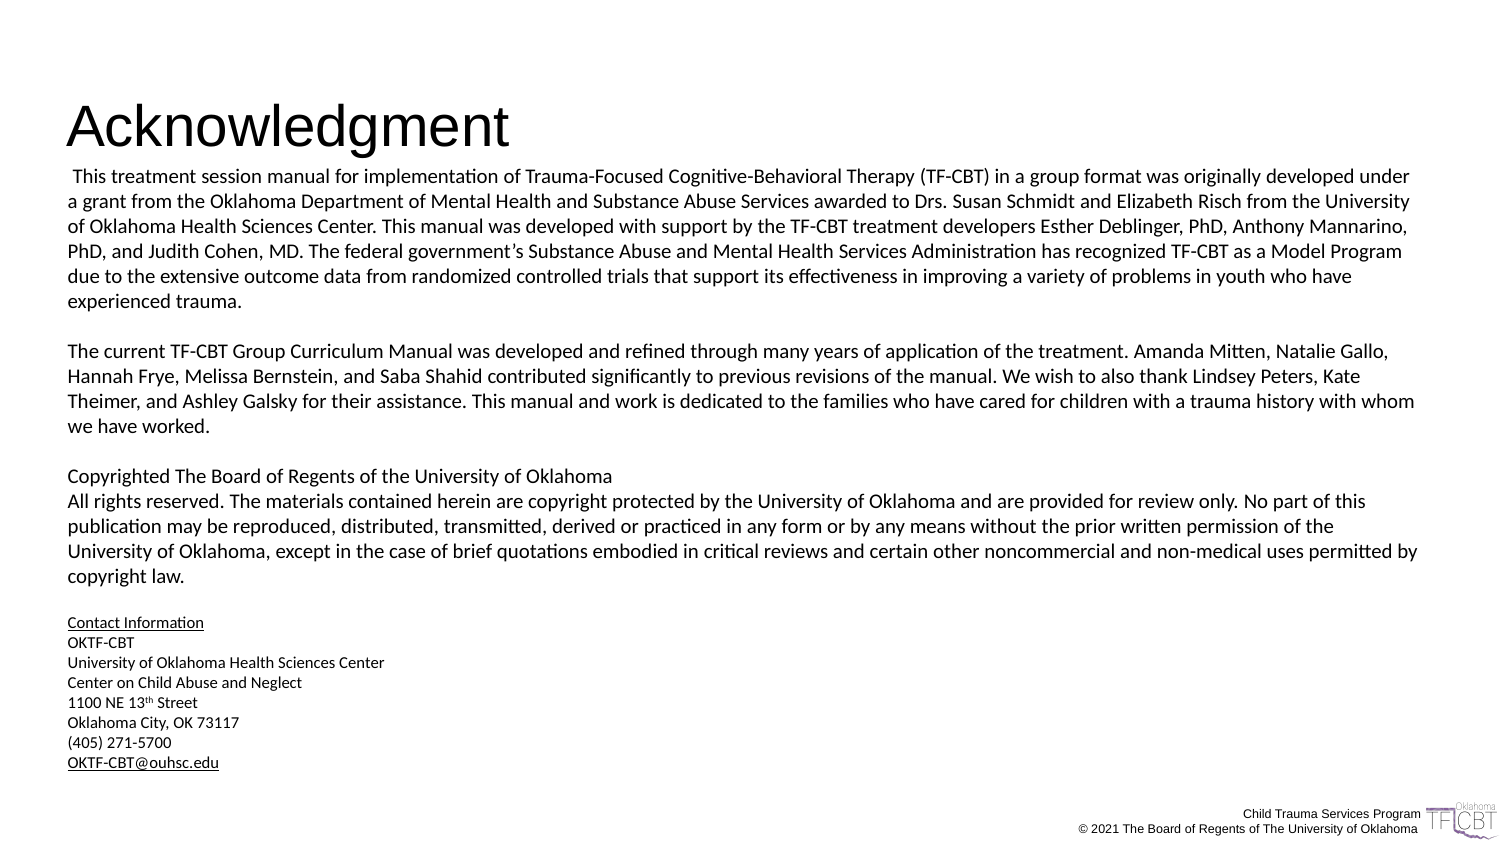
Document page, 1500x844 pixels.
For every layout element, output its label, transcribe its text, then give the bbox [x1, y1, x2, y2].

picture [1425, 801, 1500, 841]
text_box Child Trauma Services Program © 2021 The Board of Regents of The University of Oklahoma [902, 799, 1426, 844]
title Acknowledgment [51, 72, 1449, 167]
text_box This treatment session manual for implementation of Trauma-Focused Cognitive-Behavioral Therapy (TF-CBT) in a group format was originally developed under a grant from the Oklahoma Department of Mental Health and Substance Abuse Services awarded to Drs. Susan Schmidt and Elizabeth Risch from the University of Oklahoma Health Sciences Center. This manual was developed with support by the TF-CBT treatment developers Esther Deblinger, PhD, Anthony Mannarino, PhD, and Judith Cohen, MD. The federal government’s Substance Abuse and Mental Health Services Administration has recognized TF-CBT as a Model Program due to the extensive outcome data from randomized controlled trials that support its effectiveness in improving a variety of problems in youth who have experienced trauma. The current TF-CBT Group Curriculum Manual was developed and refined through many years of application of the treatment. Amanda Mitten, Natalie Gallo, Hannah Frye, Melissa Bernstein, and Saba Shahid contributed significantly to previous revisions of the manual. We wish to also thank Lindsey Peters, Kate Theimer, and Ashley Galsky for their assistance. This manual and work is dedicated to the families who have cared for children with a trauma history with whom we have worked. Copyrighted The Board of Regents of the University of Oklahoma All rights reserved. The materials contained herein are copyright protected by the University of Oklahoma and are provided for review only. No part of this publication may be reproduced, distributed, transmitted, derived or practiced in any form or by any means without the prior written permission of the University of Oklahoma, except in the case of brief quotations embodied in critical reviews and certain other noncommercial and non-medical uses permitted by copyright law. Contact Information OKTF-CBT University of Oklahoma Health Sciences Center Center on Child Abuse and Neglect 1100 NE 13th Street Oklahoma City, OK 73117 (405) 271-5700 OKTF-CBT@ouhsc.edu [53, 155, 1436, 780]
